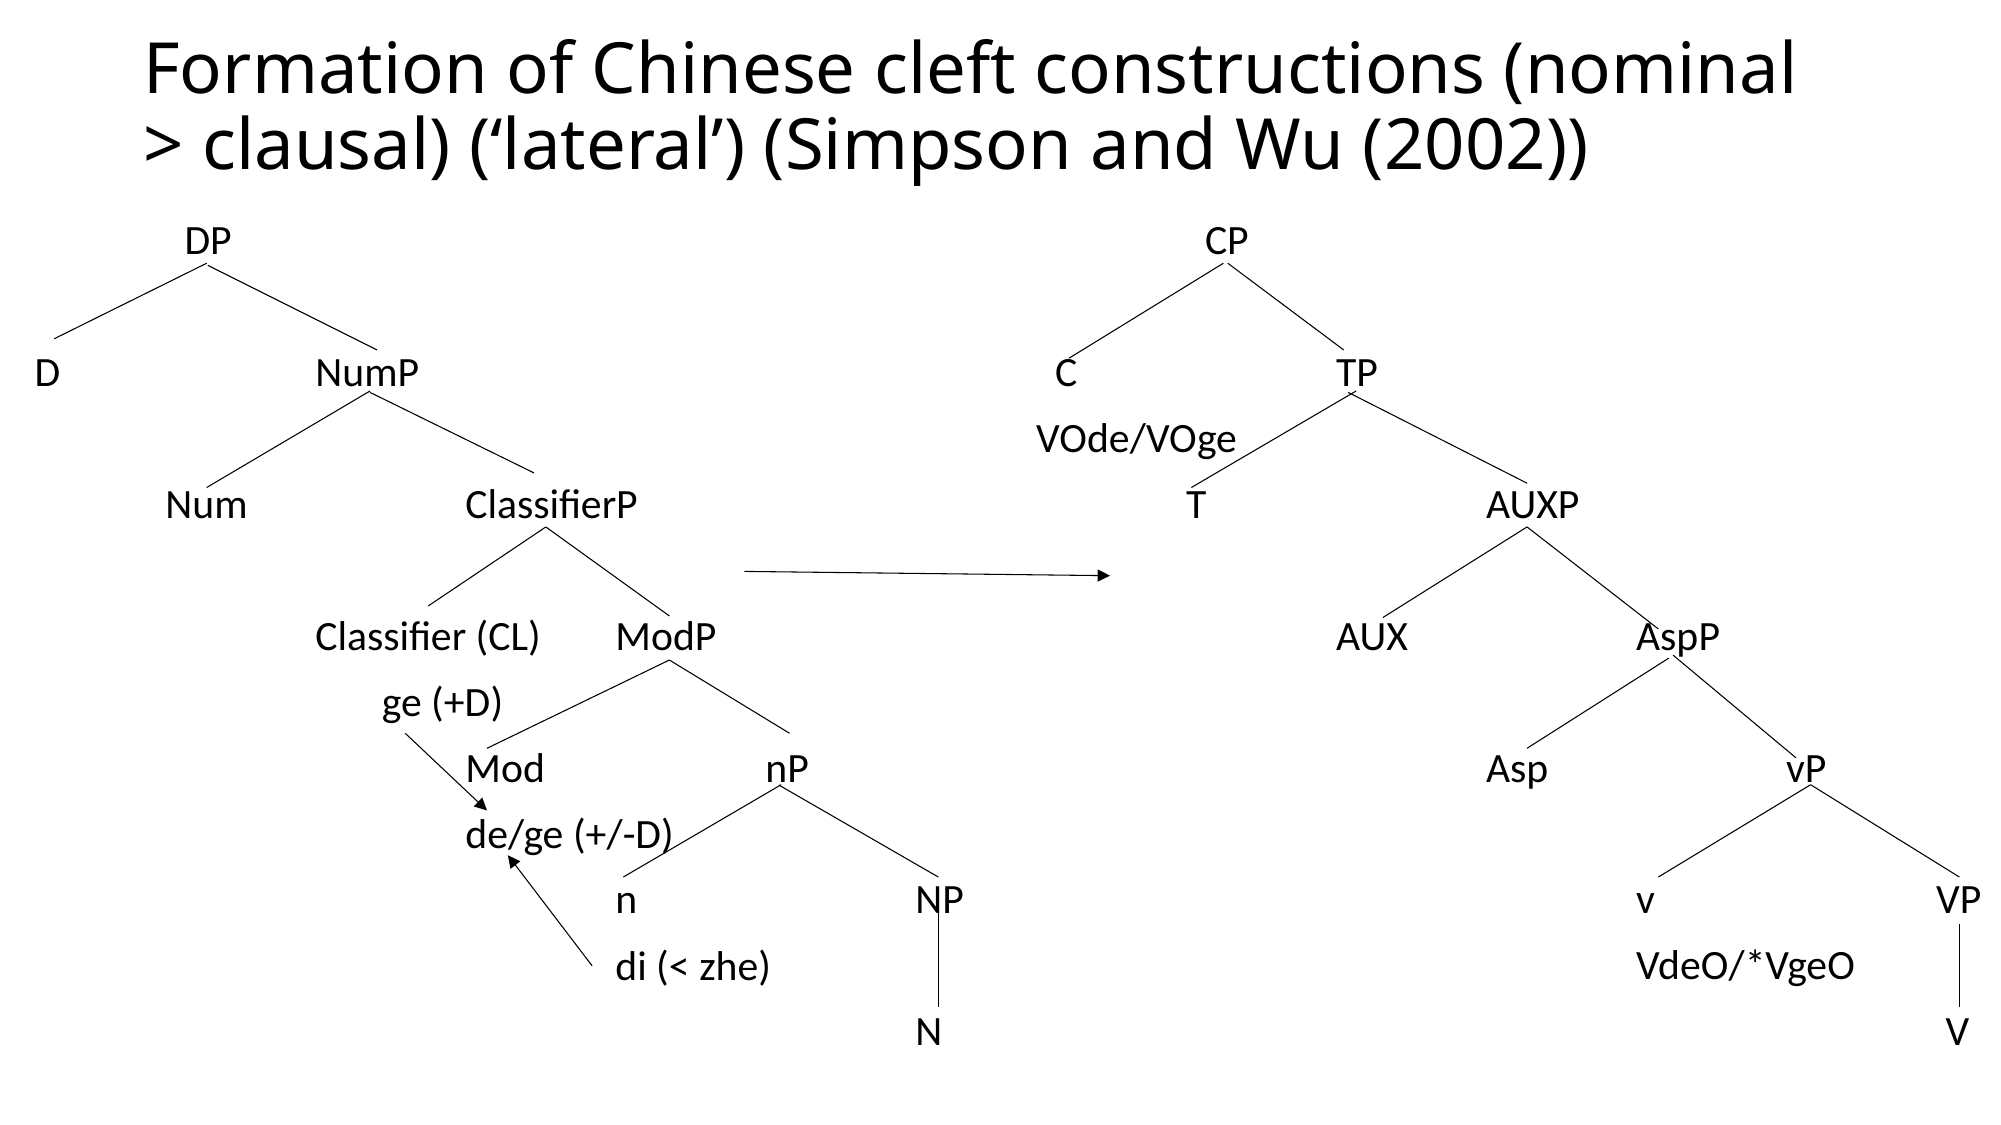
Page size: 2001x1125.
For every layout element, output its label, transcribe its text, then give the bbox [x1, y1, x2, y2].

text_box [1069, 263, 1224, 359]
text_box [54, 263, 207, 339]
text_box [545, 526, 670, 616]
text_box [507, 855, 593, 966]
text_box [405, 733, 488, 811]
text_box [669, 659, 790, 734]
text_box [1382, 526, 1527, 618]
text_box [1658, 784, 1810, 878]
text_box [1527, 658, 1669, 749]
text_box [428, 526, 545, 606]
text_box CP C TP VOde/VOge T AUXP AUX AspP Asp vP v VP VdeO/*VgeO V [1021, 211, 2000, 1125]
list DP D NumP Num ClassifierP Classifier (CL) ModP ge (+D) Mod nP de/ge (+/-D) n NP di (< zhe) N [0, 211, 1021, 1125]
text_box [487, 659, 670, 749]
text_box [1348, 392, 1528, 484]
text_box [1527, 526, 1659, 629]
title Formation of Chinese cleft constructions (nominal > clausal) (‘lateral’) (Simpson and Wu (2002)) [128, 0, 1854, 218]
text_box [1191, 390, 1357, 488]
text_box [1810, 784, 1960, 878]
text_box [623, 784, 778, 878]
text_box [207, 265, 377, 350]
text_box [370, 392, 534, 473]
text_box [1227, 263, 1344, 350]
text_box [744, 571, 1110, 576]
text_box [1673, 655, 1796, 758]
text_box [778, 784, 939, 878]
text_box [206, 390, 371, 488]
